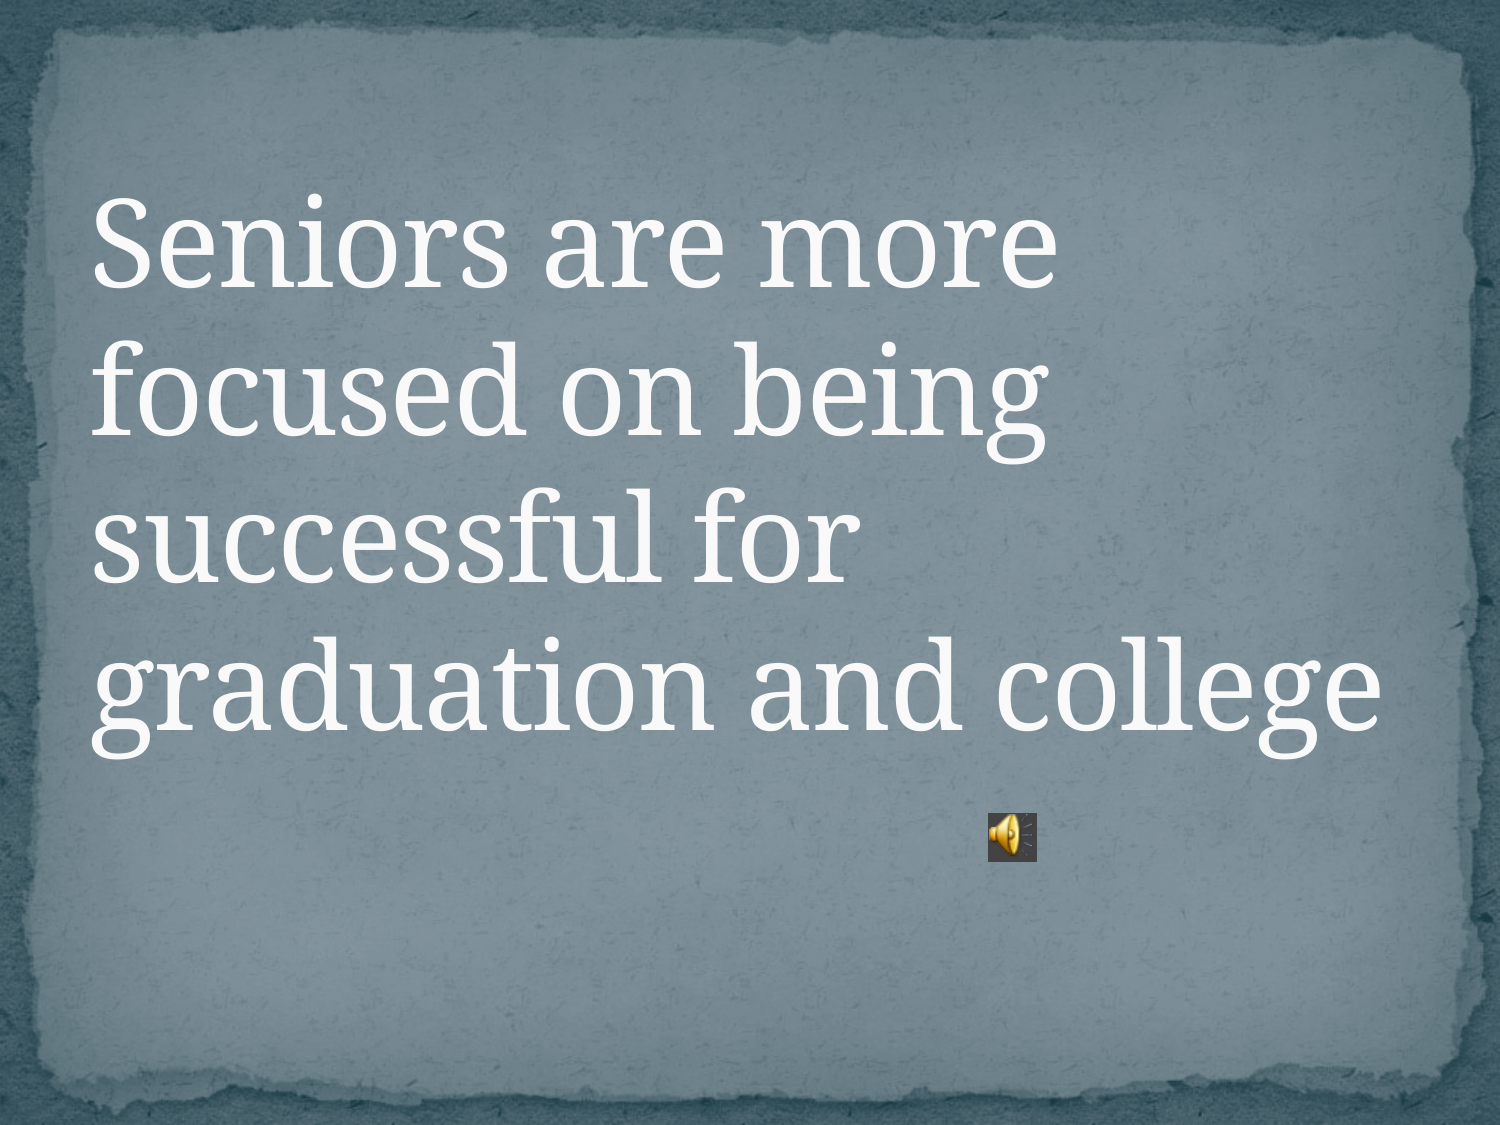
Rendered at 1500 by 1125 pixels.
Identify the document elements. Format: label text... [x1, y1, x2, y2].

title Seniors are more focused on being successful for graduation and college [74, 24, 1425, 763]
picture [988, 813, 1037, 862]
